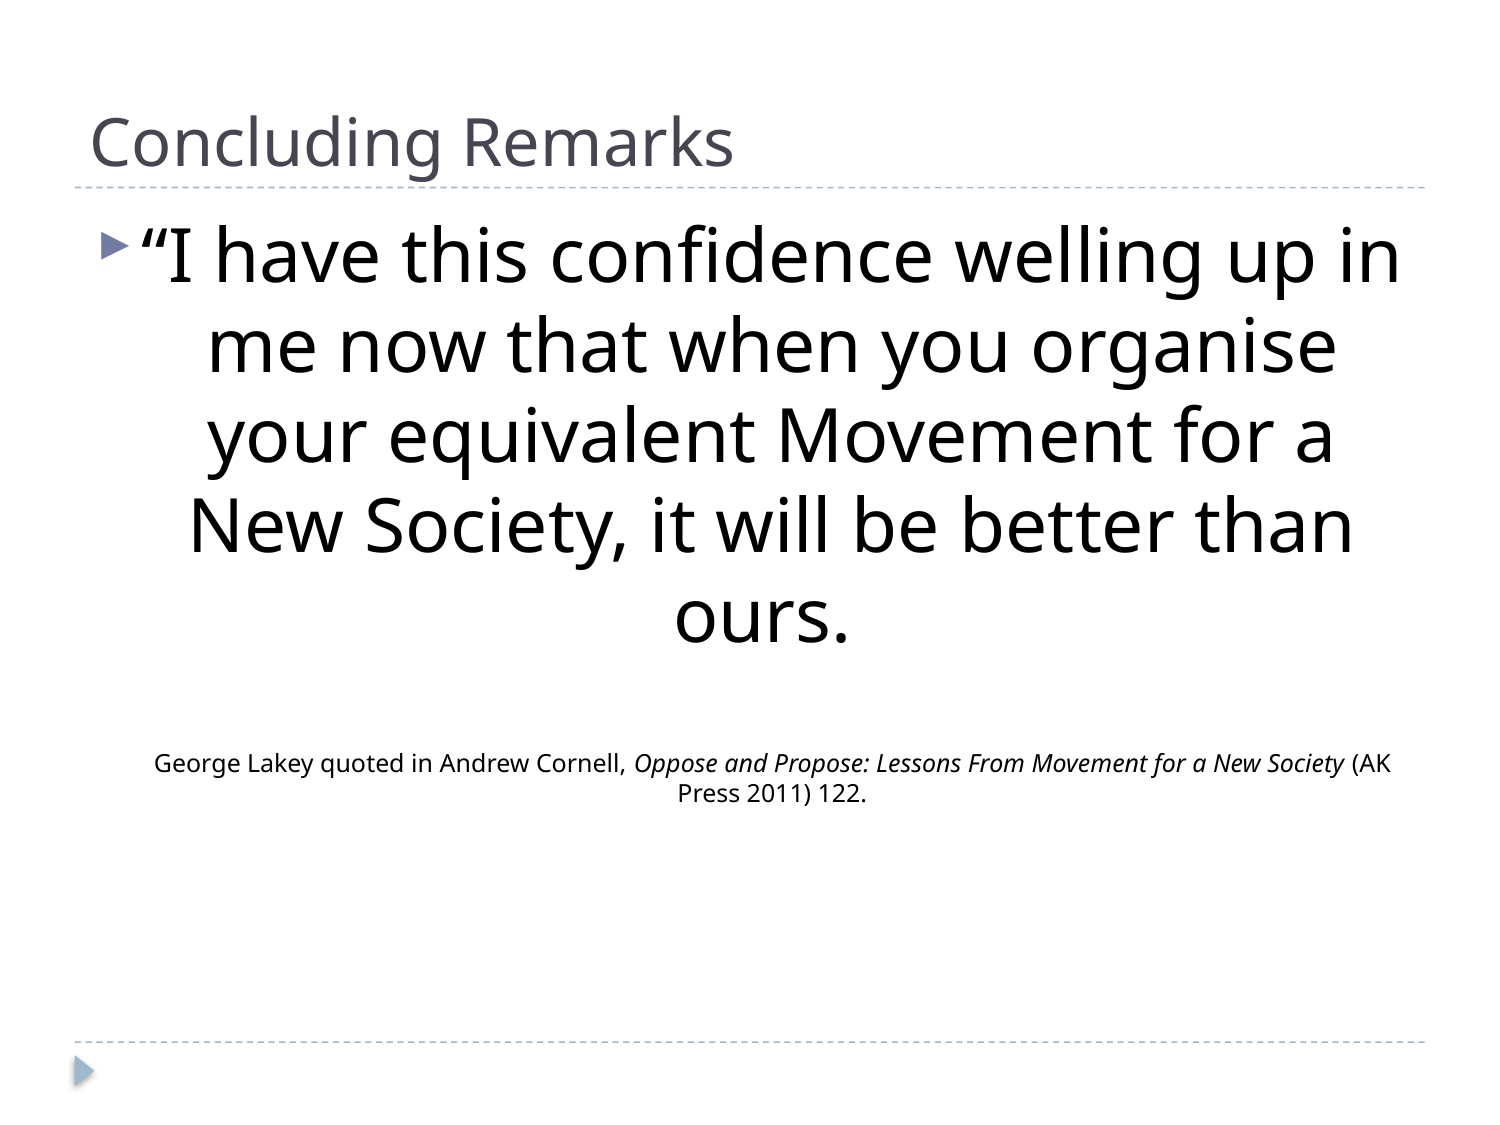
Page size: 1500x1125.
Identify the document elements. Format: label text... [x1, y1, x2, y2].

title Concluding Remarks [75, 24, 1425, 188]
list “I have this confidence welling up in me now that when you organise your equivalent Movement for a New Society, it will be better than ours. George Lakey quoted in Andrew Cornell, Oppose and Propose: Lessons From Movement for a New Society (AK Press 2011) 122. [75, 200, 1425, 1010]
